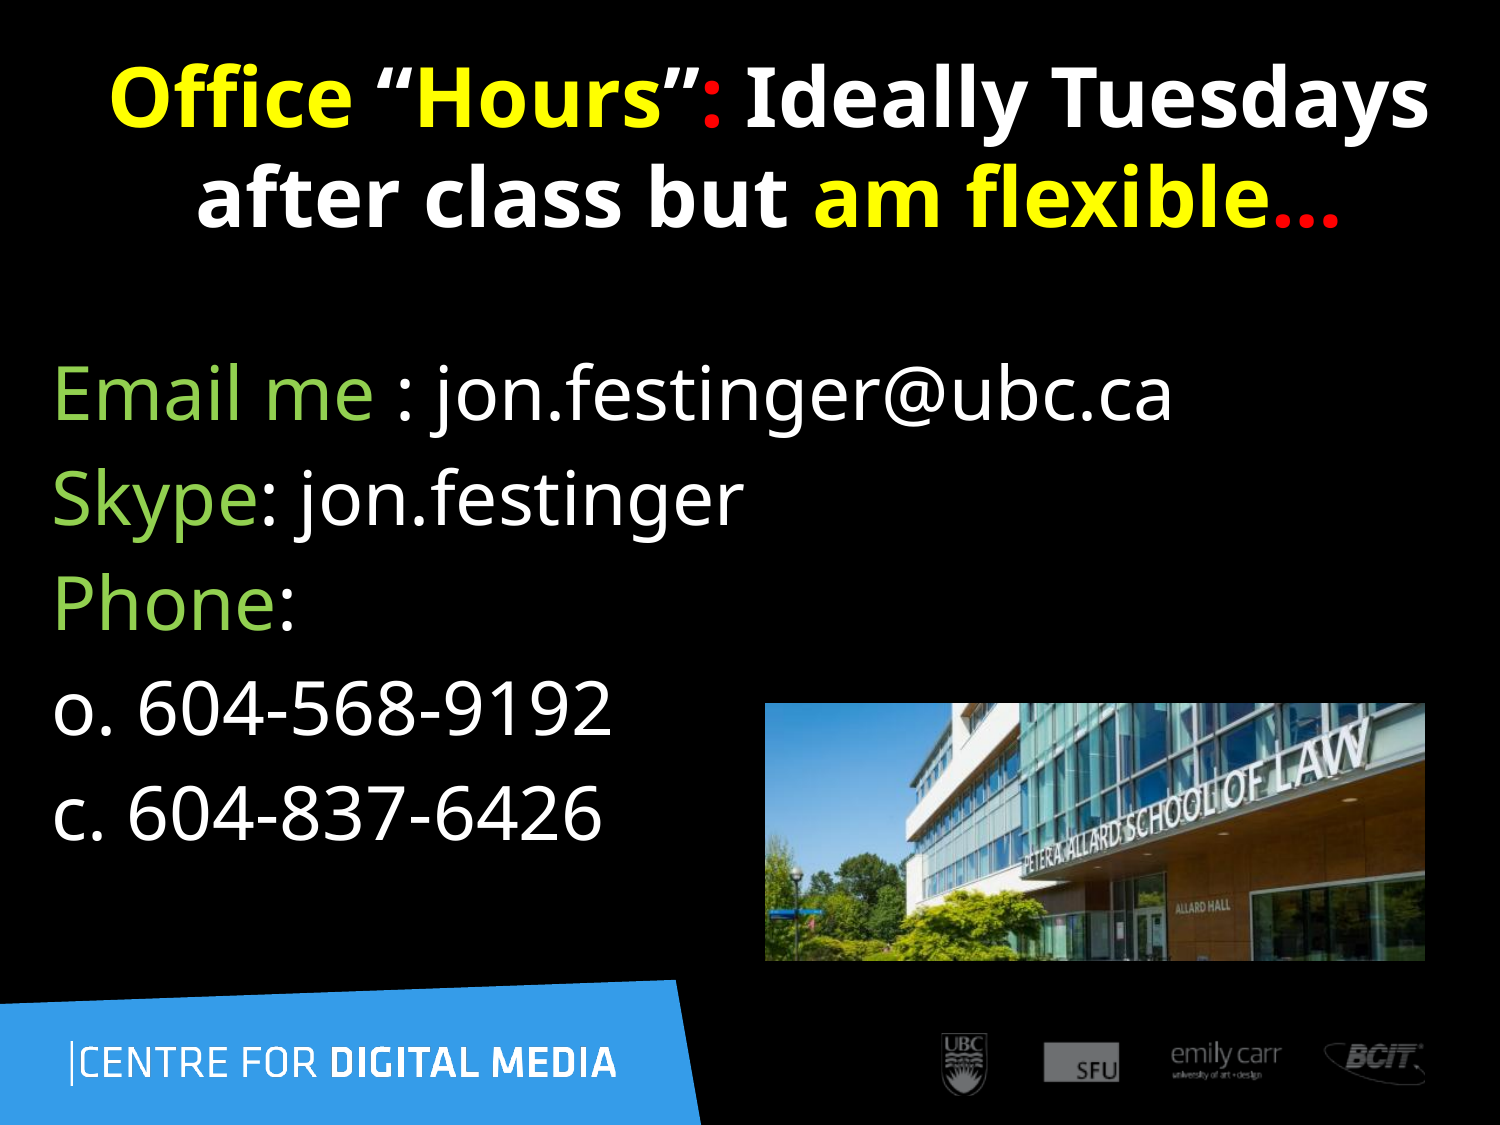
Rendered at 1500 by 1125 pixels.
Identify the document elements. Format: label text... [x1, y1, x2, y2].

picture [764, 702, 1426, 961]
list Email me : jon.festinger@ubc.ca Skype: jon.festinger Phone: o. 604-568-9192 c. 604-837-6426 [38, 332, 1473, 1065]
title Office “Hours”: Ideally Tuesdays after class but am flexible… [38, 0, 1500, 290]
